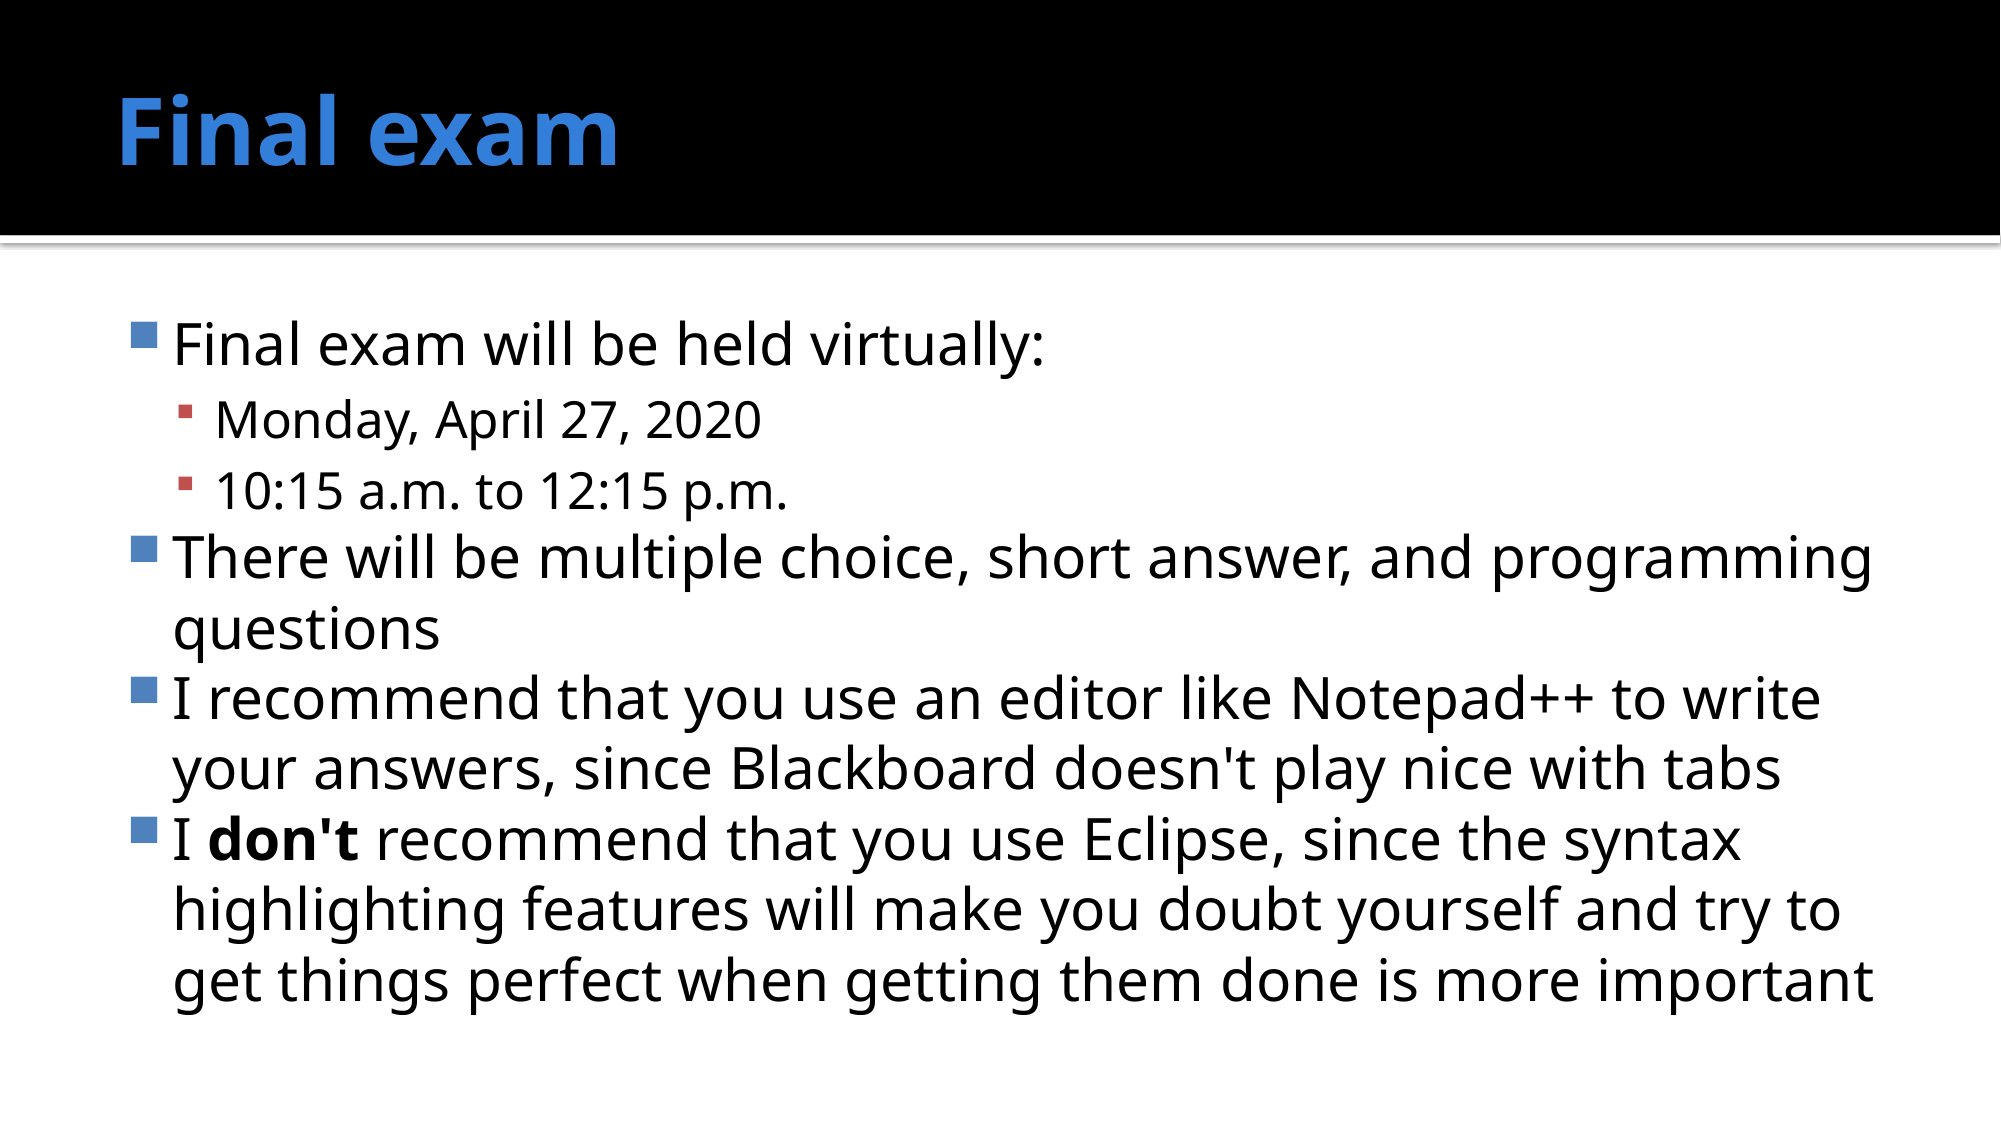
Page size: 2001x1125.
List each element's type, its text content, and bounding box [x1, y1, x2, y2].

list Final exam will be held virtually: Monday, April 27, 2020 10:15 a.m. to 12:15 p.m. There will be multiple choice, short answer, and programming questions I recommend that you use an editor like Notepad++ to write your answers, since Blackboard doesn't play nice with tabs I don't recommend that you use Eclipse, since the syntax highlighting features will make you doubt yourself and try to get things perfect when getting them done is more important [99, 291, 1900, 1050]
title Final exam [99, 25, 1900, 231]
